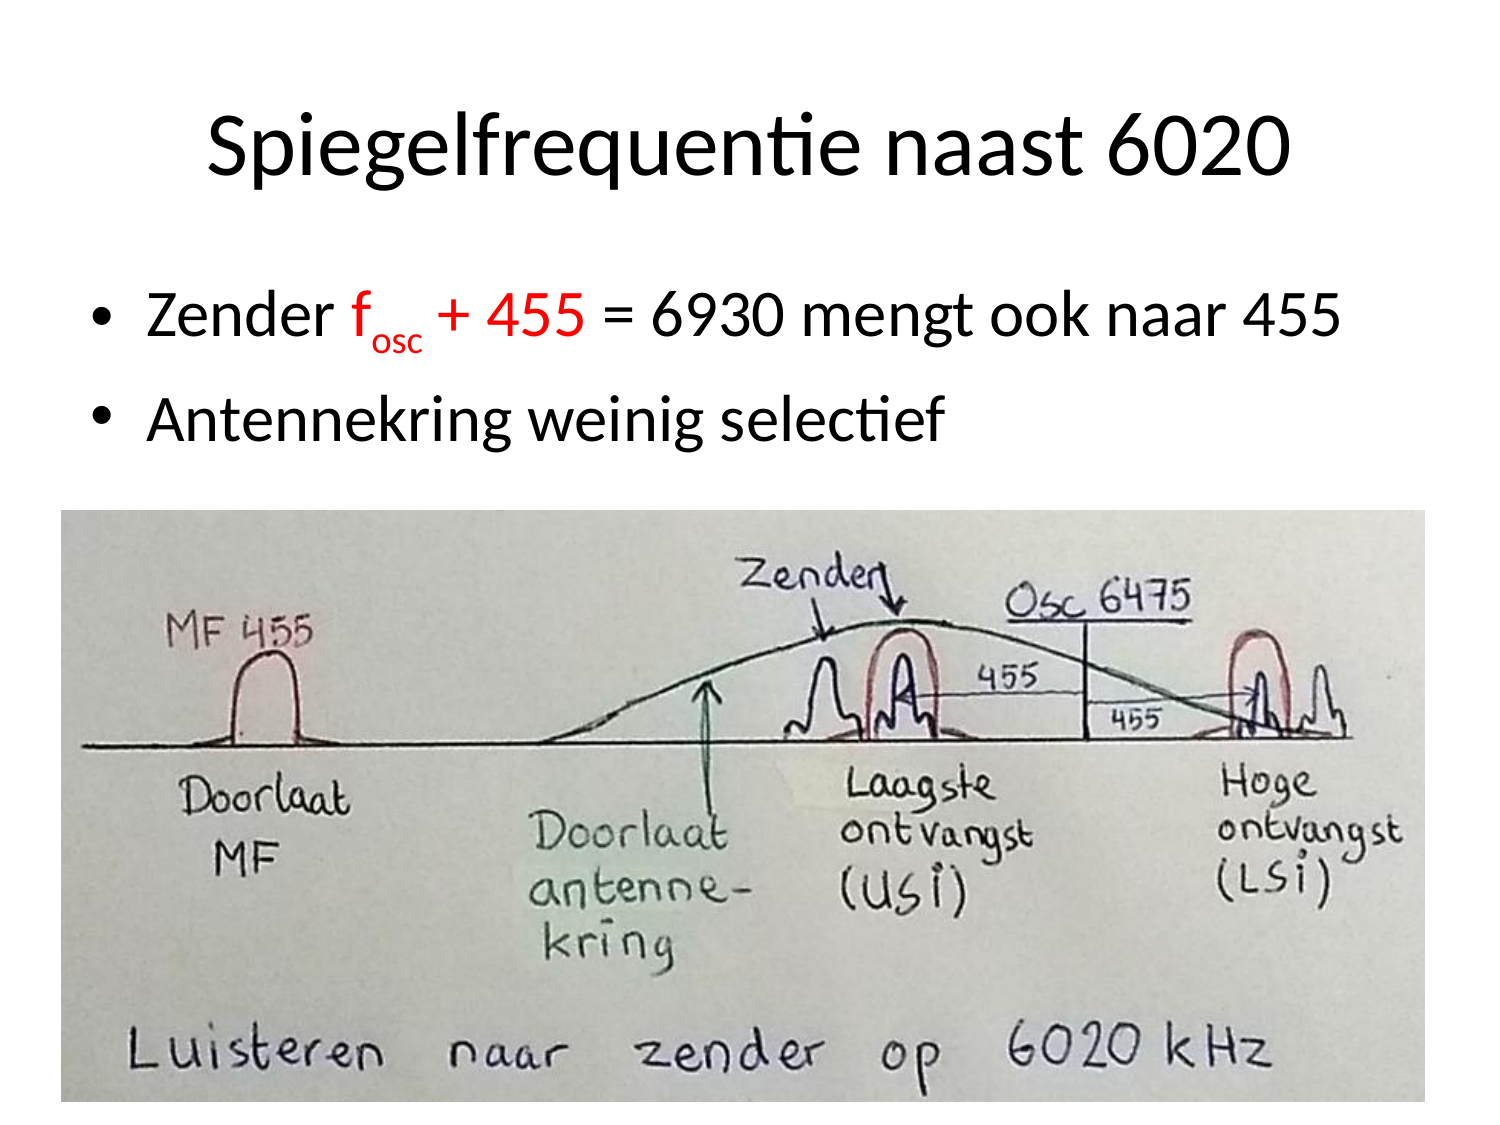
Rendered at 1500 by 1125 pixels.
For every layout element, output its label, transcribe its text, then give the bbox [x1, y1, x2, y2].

picture [61, 510, 1426, 1102]
list Zender fosc + 455 = 6930 mengt ook naar 455 Antennekring weinig selectief [75, 262, 1425, 492]
title Spiegelfrequentie naast 6020 [75, 45, 1425, 233]
